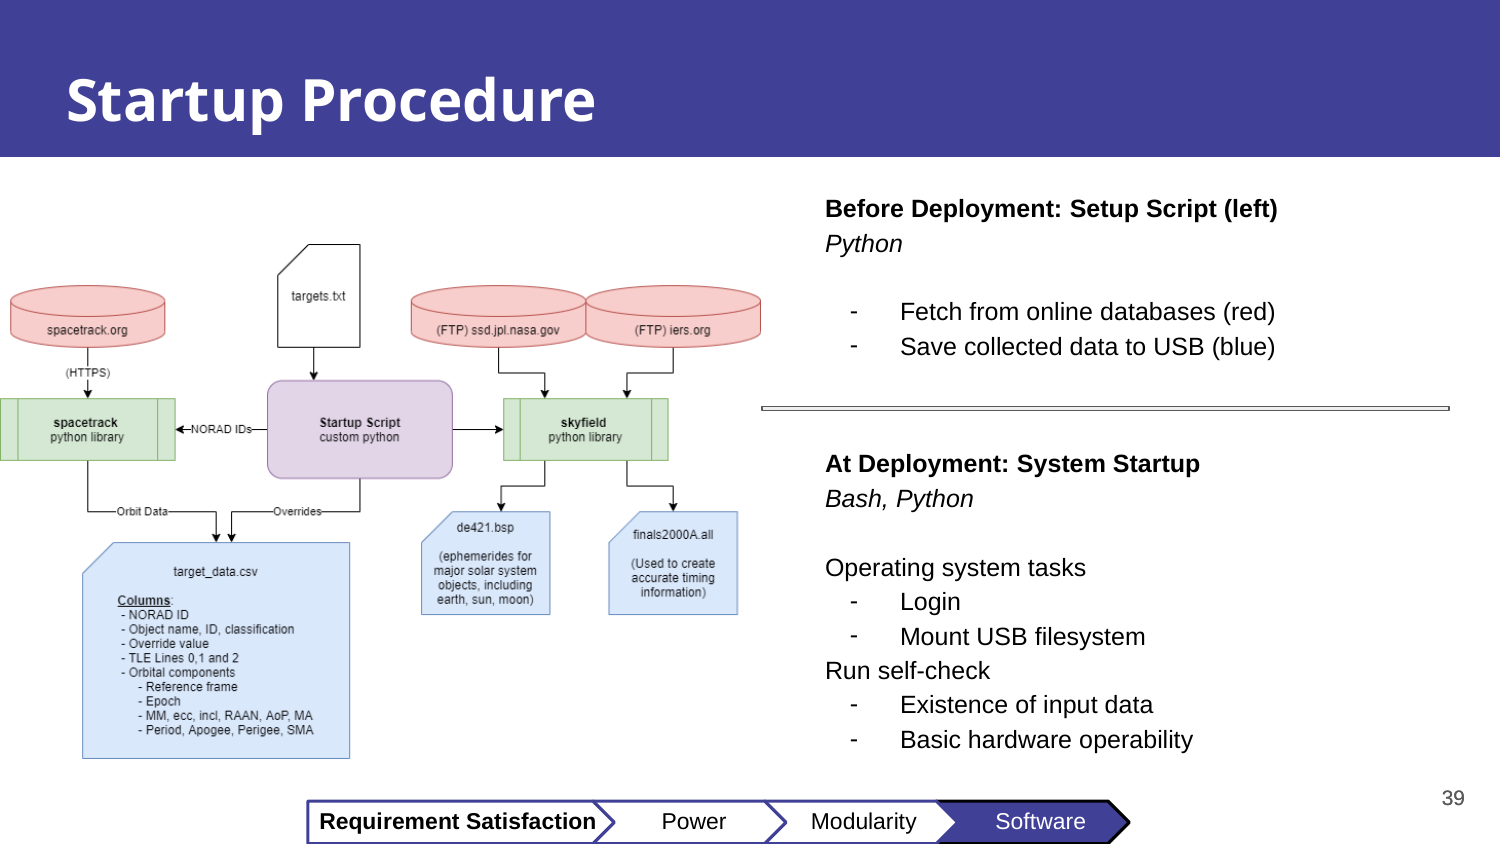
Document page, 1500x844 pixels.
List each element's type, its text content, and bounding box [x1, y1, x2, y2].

picture [0, 244, 761, 759]
text_box [307, 839, 598, 844]
text_box At Deployment: System Startup Bash, Python Operating system tasks Login Mount USB filesystem Run self-check Existence of input data Basic hardware operability [810, 428, 1434, 776]
text_box Requirement Satisfaction Power Modularity Software [297, 791, 1203, 839]
text_box [938, 839, 1113, 844]
slide_number 39 [1389, 764, 1480, 830]
text_box [594, 839, 770, 844]
text_box [765, 406, 1449, 411]
text_box [0, 0, 1500, 157]
title Startup Procedure [51, 48, 1449, 142]
text_box Before Deployment: Setup Script (left) Python Fetch from online databases (red) Save collected data to USB (blue) [810, 173, 1434, 376]
text_box [766, 839, 942, 844]
